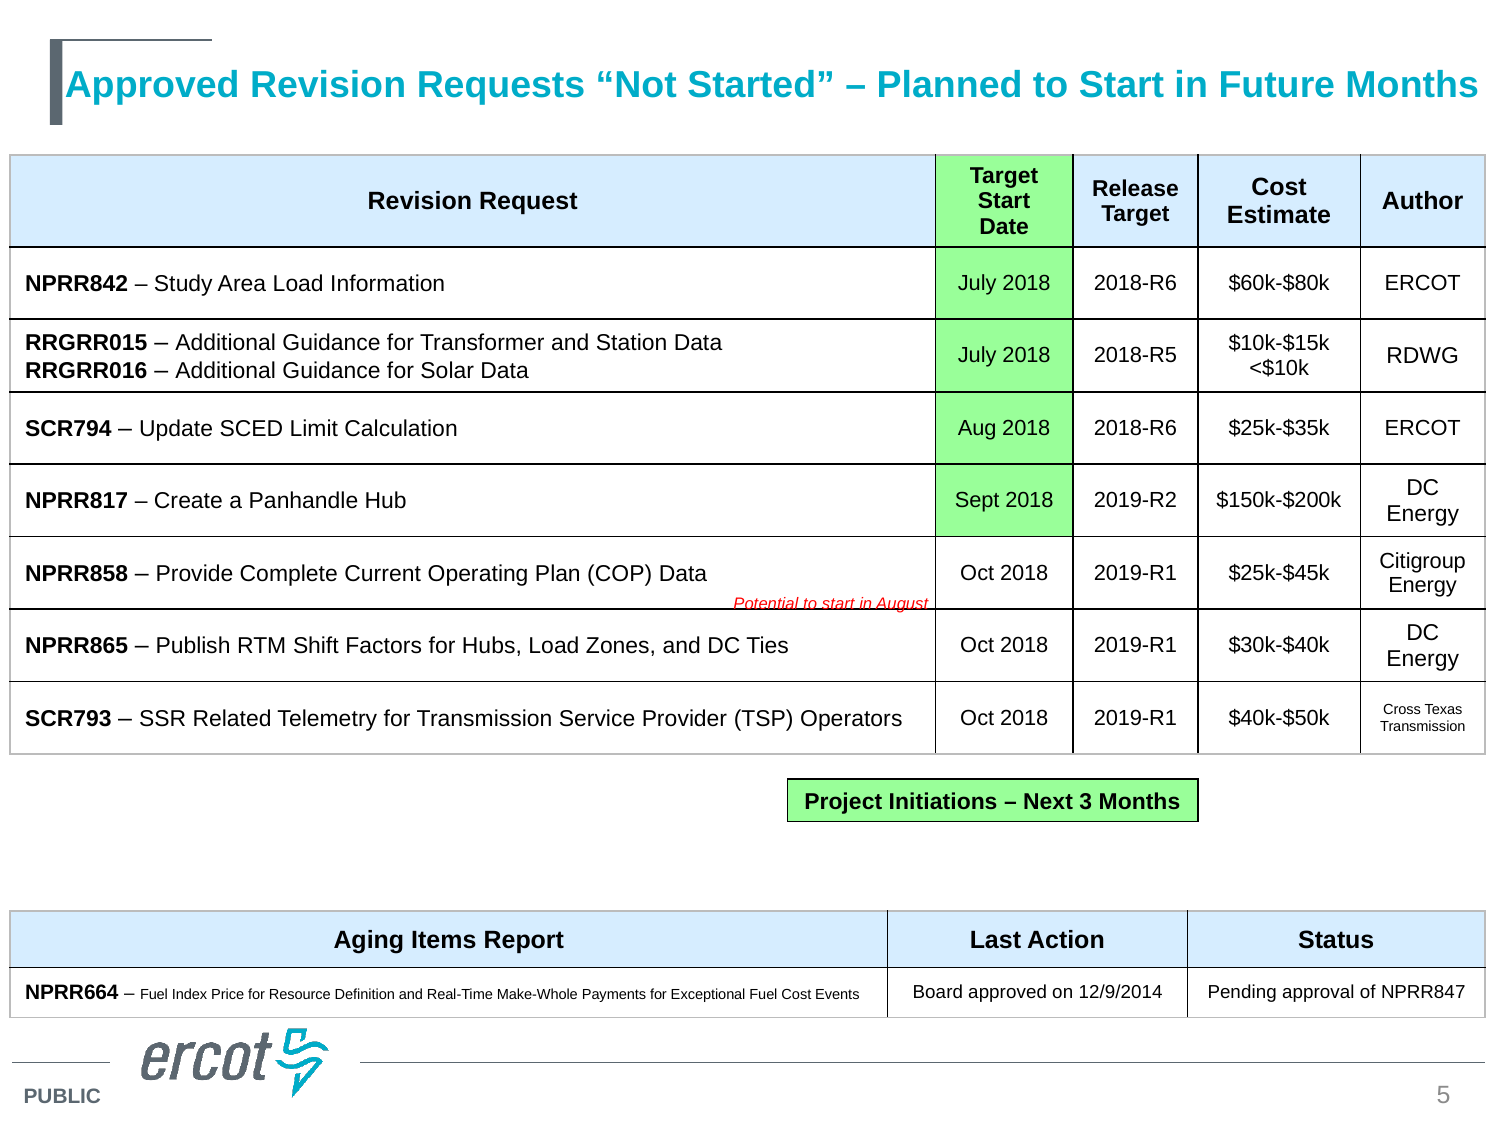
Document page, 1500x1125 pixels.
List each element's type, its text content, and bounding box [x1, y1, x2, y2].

table_cell Citigroup Energy [1361, 537, 1484, 608]
table_cell $30k-$40k [1199, 610, 1360, 681]
table_cell Oct 2018 [936, 682, 1072, 753]
table_cell RRGRR015 – Additional Guidance for Transformer and Station Data RRGRR016 – Additional Guidance for Solar Data [11, 320, 935, 391]
table_cell SCR793 – SSR Related Telemetry for Transmission Service Provider (TSP) Operators [11, 682, 935, 753]
text_box Potential to start in August [699, 585, 963, 621]
table_cell NPRR858 – Provide Complete Current Operating Plan (COP) Data [11, 537, 935, 608]
table_cell 2018-R6 [1074, 393, 1197, 463]
text_box Project Initiations – Next 3 Months [787, 779, 1198, 822]
table_cell Pending approval of NPRR847 [1188, 968, 1484, 1017]
picture [137, 1024, 332, 1100]
title Approved Revision Requests “Not Started” – Planned to Start in Future Months [50, 52, 1500, 125]
table_cell 2019-R1 [1074, 682, 1197, 753]
table_cell ERCOT [1361, 393, 1484, 463]
table_cell ERCOT [1361, 248, 1484, 318]
table_cell $150k-$200k [1199, 465, 1360, 536]
table_cell RDWG [1361, 320, 1484, 391]
table_cell NPRR865 – Publish RTM Shift Factors for Hubs, Load Zones, and DC Ties [11, 610, 935, 681]
table_header Aging Items Report [11, 912, 887, 967]
table_cell 2019-R2 [1074, 465, 1197, 536]
table_header Last Action [888, 912, 1187, 967]
table_cell NPRR664 – Fuel Index Price for Resource Definition and Real-Time Make-Whole Payments for Exceptional Fuel Cost Events [11, 968, 887, 1017]
table_cell Oct 2018 [936, 537, 1072, 608]
table_cell July 2018 [936, 248, 1072, 318]
table_header Author [1361, 156, 1484, 246]
table_cell 2018-R6 [1074, 248, 1197, 318]
table_cell Cross Texas Transmission [1361, 682, 1484, 753]
table_cell Oct 2018 [936, 610, 1072, 681]
table_header Revision Request [11, 156, 935, 246]
table_cell NPRR817 – Create a Panhandle Hub [11, 465, 935, 536]
table_header Cost Estimate [1199, 156, 1360, 246]
table_cell $10k-$15k <$10k [1199, 320, 1360, 391]
table_cell SCR794 – Update SCED Limit Calculation [11, 393, 935, 463]
slide_number 5 [1412, 1076, 1475, 1112]
table_cell $25k-$35k [1199, 393, 1360, 463]
table_cell Board approved on 12/9/2014 [888, 968, 1187, 1017]
table_cell 2019-R1 [1074, 610, 1197, 681]
table_cell NPRR842 – Study Area Load Information [11, 248, 935, 318]
table_cell DC Energy [1361, 465, 1484, 536]
table_header Target Start Date [936, 156, 1072, 246]
table_cell $25k-$45k [1199, 537, 1360, 608]
table_cell Aug 2018 [936, 393, 1072, 463]
table_header Release Target [1074, 156, 1197, 246]
table_header Status [1188, 912, 1484, 967]
table_cell $40k-$50k [1199, 682, 1360, 753]
table_cell 2018-R5 [1074, 320, 1197, 391]
table_cell Sept 2018 [936, 465, 1072, 536]
table_cell 2019-R1 [1074, 537, 1197, 608]
table_cell $60k-$80k [1199, 248, 1360, 318]
table_cell July 2018 [936, 320, 1072, 391]
table_cell DC Energy [1361, 610, 1484, 681]
